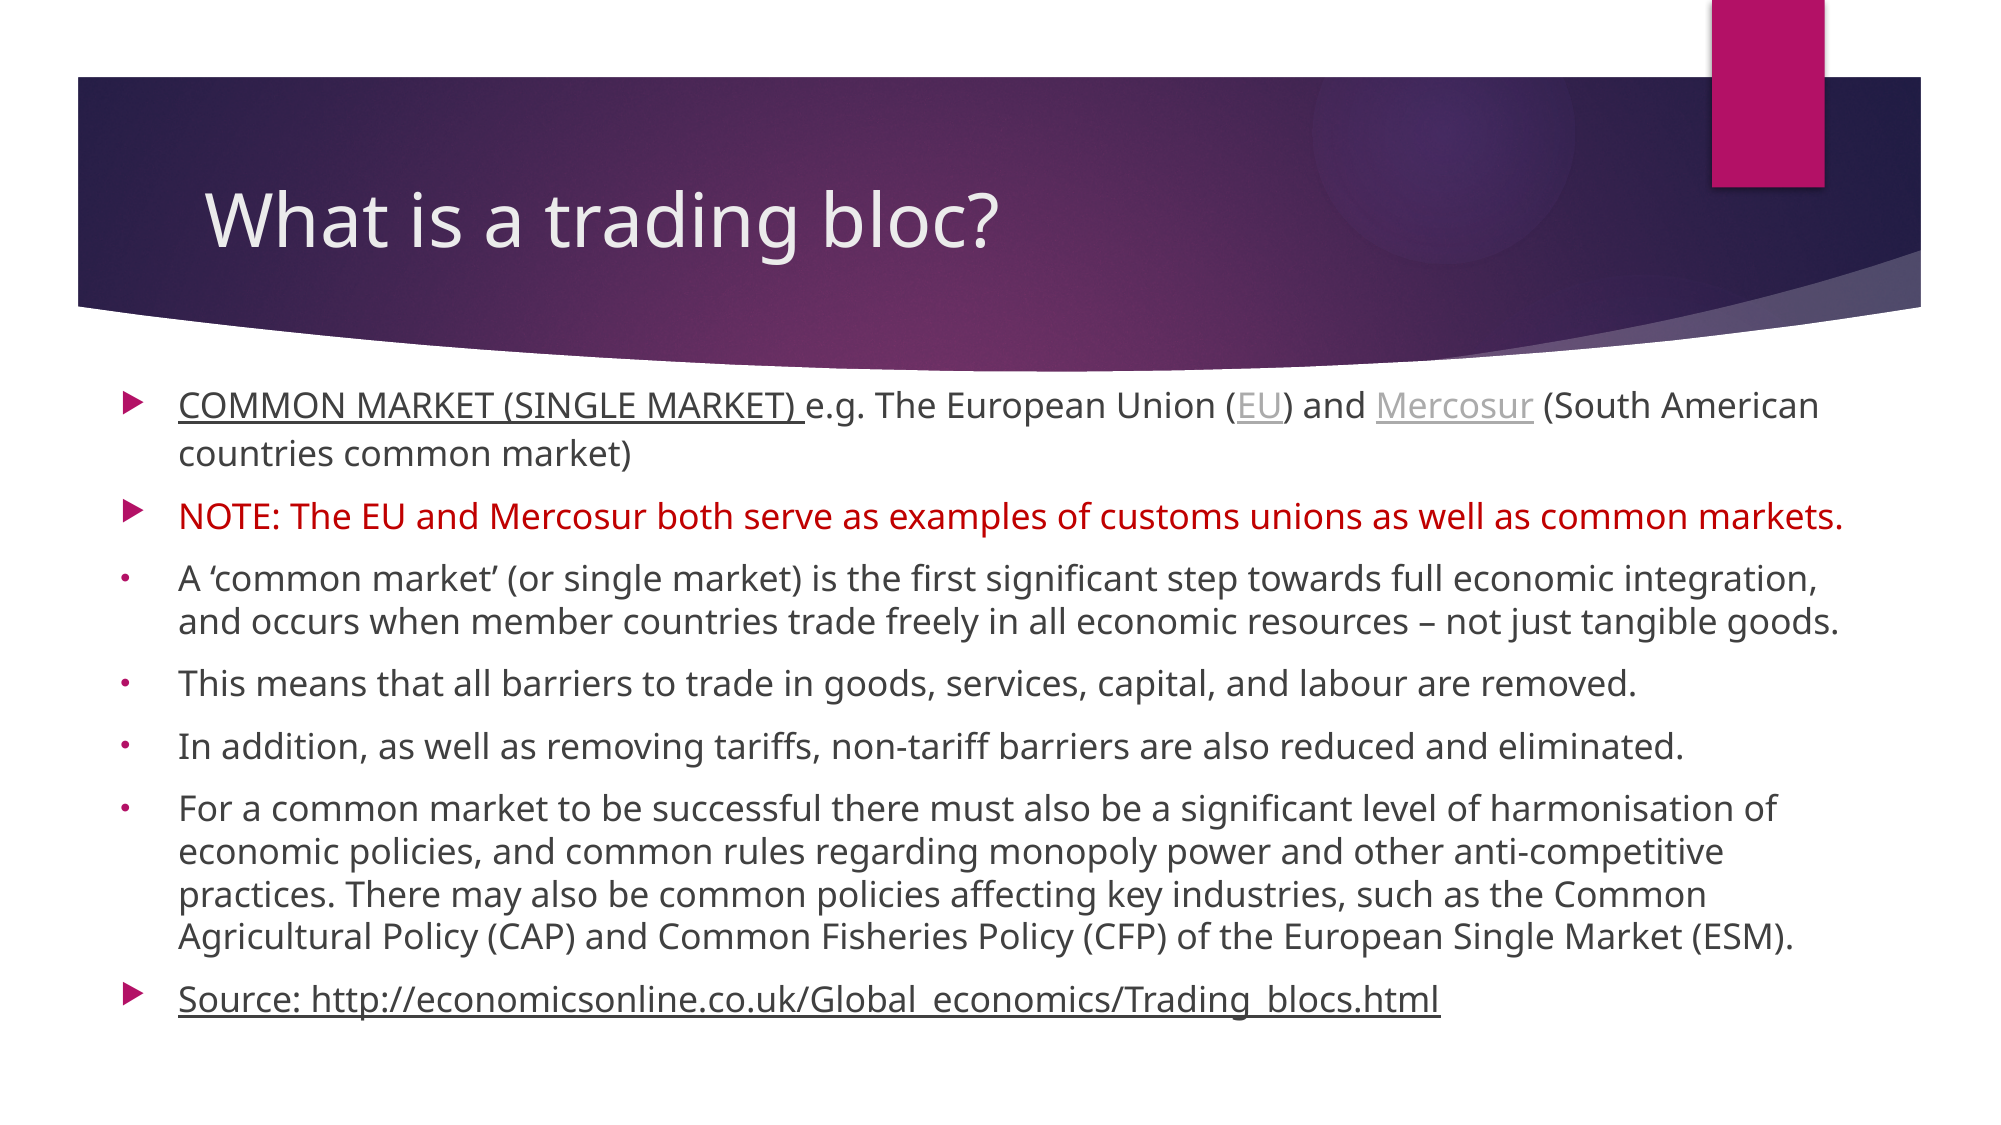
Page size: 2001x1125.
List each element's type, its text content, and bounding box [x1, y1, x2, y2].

list COMMON MARKET (SINGLE MARKET) e.g. The European Union (EU) and Mercosur (South American countries common market) NOTE: The EU and Mercosur both serve as examples of customs unions as well as common markets. A ‘common market’ (or single market) is the first significant step towards full economic integration, and occurs when member countries trade freely in all economic resources – not just tangible goods. This means that all barriers to trade in goods, services, capital, and labour are removed. In addition, as well as removing tariffs, non-tariff barriers are also reduced and eliminated. For a common market to be successful there must also be a significant level of harmonisation of economic policies, and common rules regarding monopoly power and other anti-competitive practices. There may also be common policies affecting key industries, such as the Common Agricultural Policy (CAP) and Common Fisheries Policy (CFP) of the European Single Market (ESM). Source: http://economicsonline.co.uk/Global_economics/Trading_blocs.html [105, 375, 1880, 1093]
title What is a trading bloc? [189, 159, 1627, 276]
